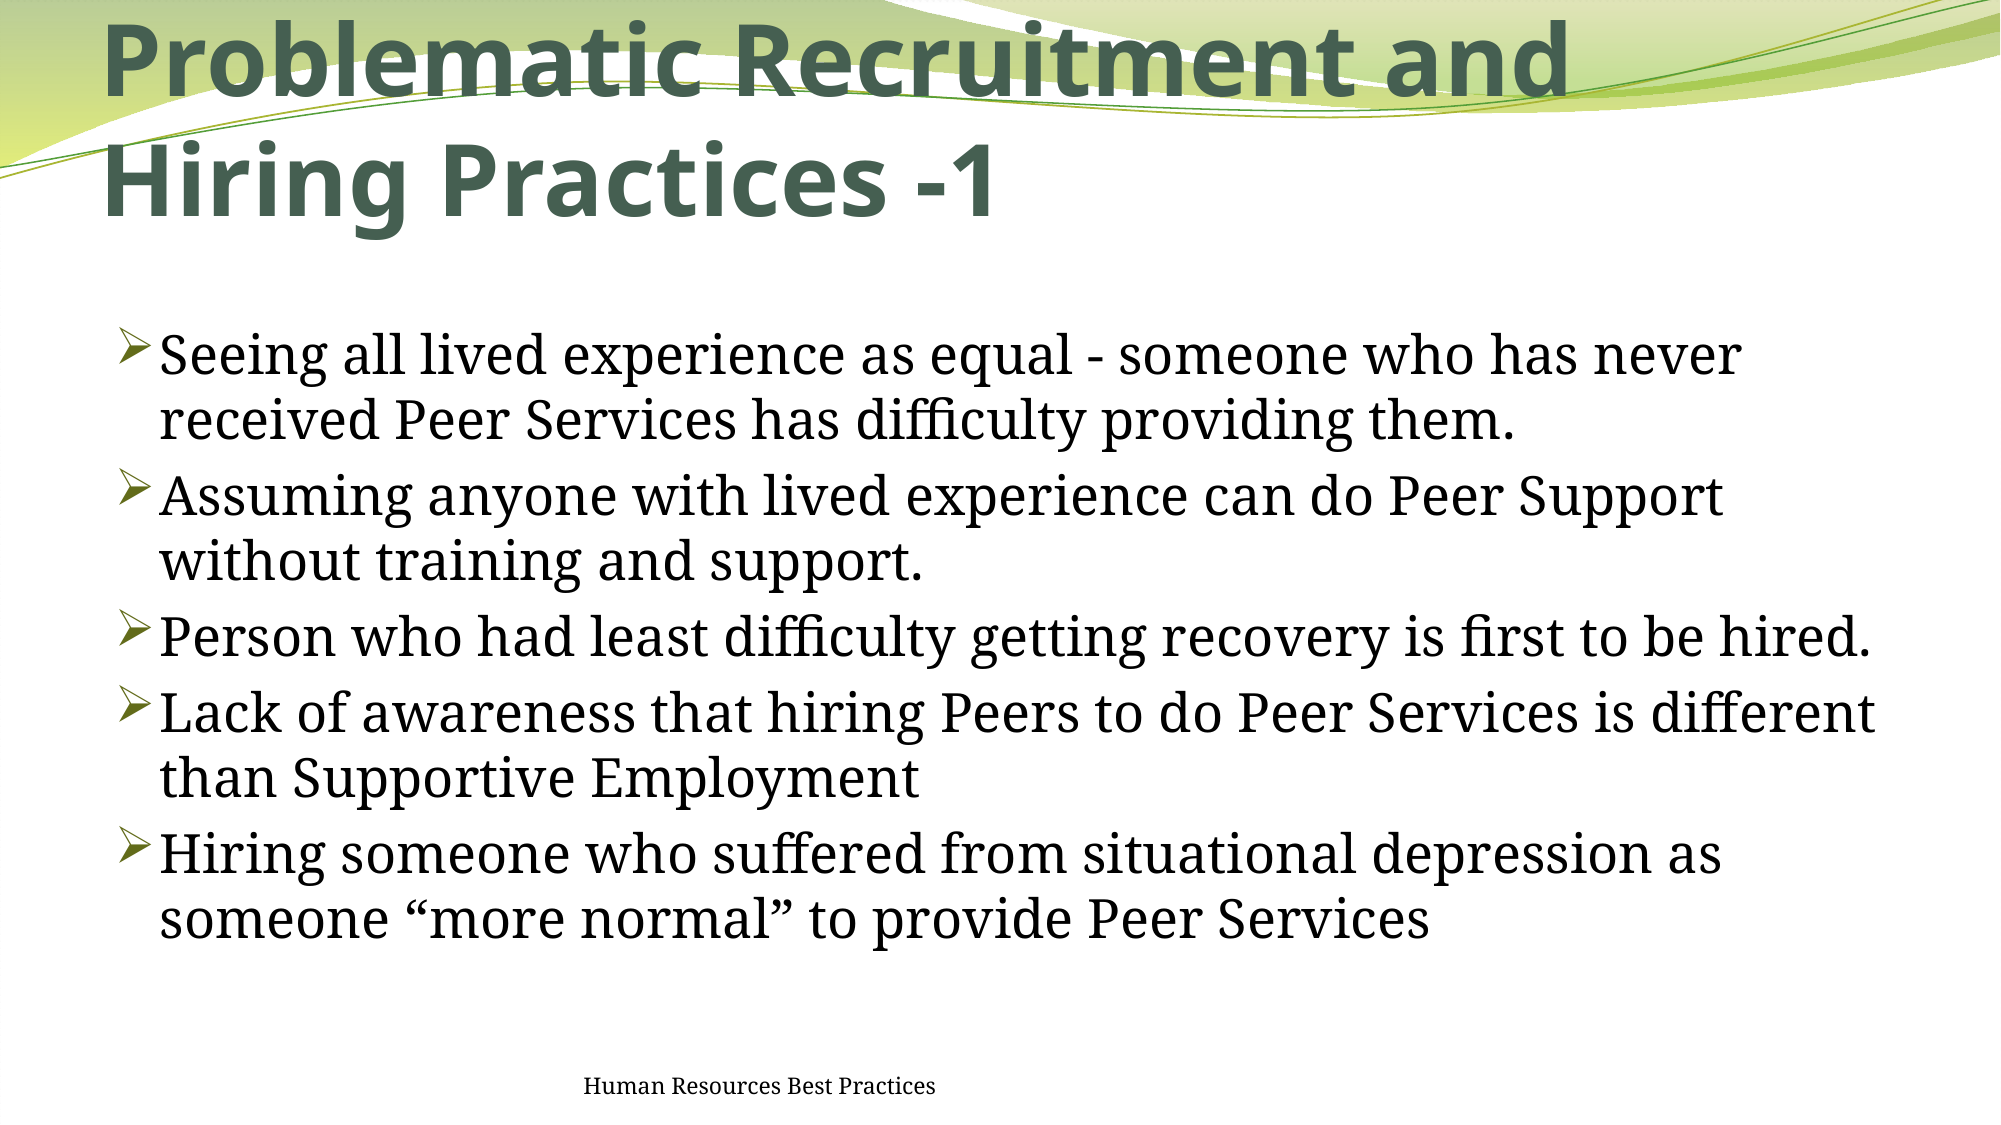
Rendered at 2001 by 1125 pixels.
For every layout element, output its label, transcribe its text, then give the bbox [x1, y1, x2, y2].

title Problematic Recruitment and Hiring Practices -1 [99, 129, 1900, 236]
list Seeing all lived experience as equal - someone who has never received Peer Services has difficulty providing them. Assuming anyone with lived experience can do Peer Support without training and support. Person who had least difficulty getting recovery is first to be hired. Lack of awareness that hiring Peers to do Peer Services is different than Supportive Employment Hiring someone who suffered from situational depression as someone “more normal” to provide Peer Services [99, 236, 1900, 1067]
footer Human Resources Best Practices [583, 1042, 1317, 1103]
